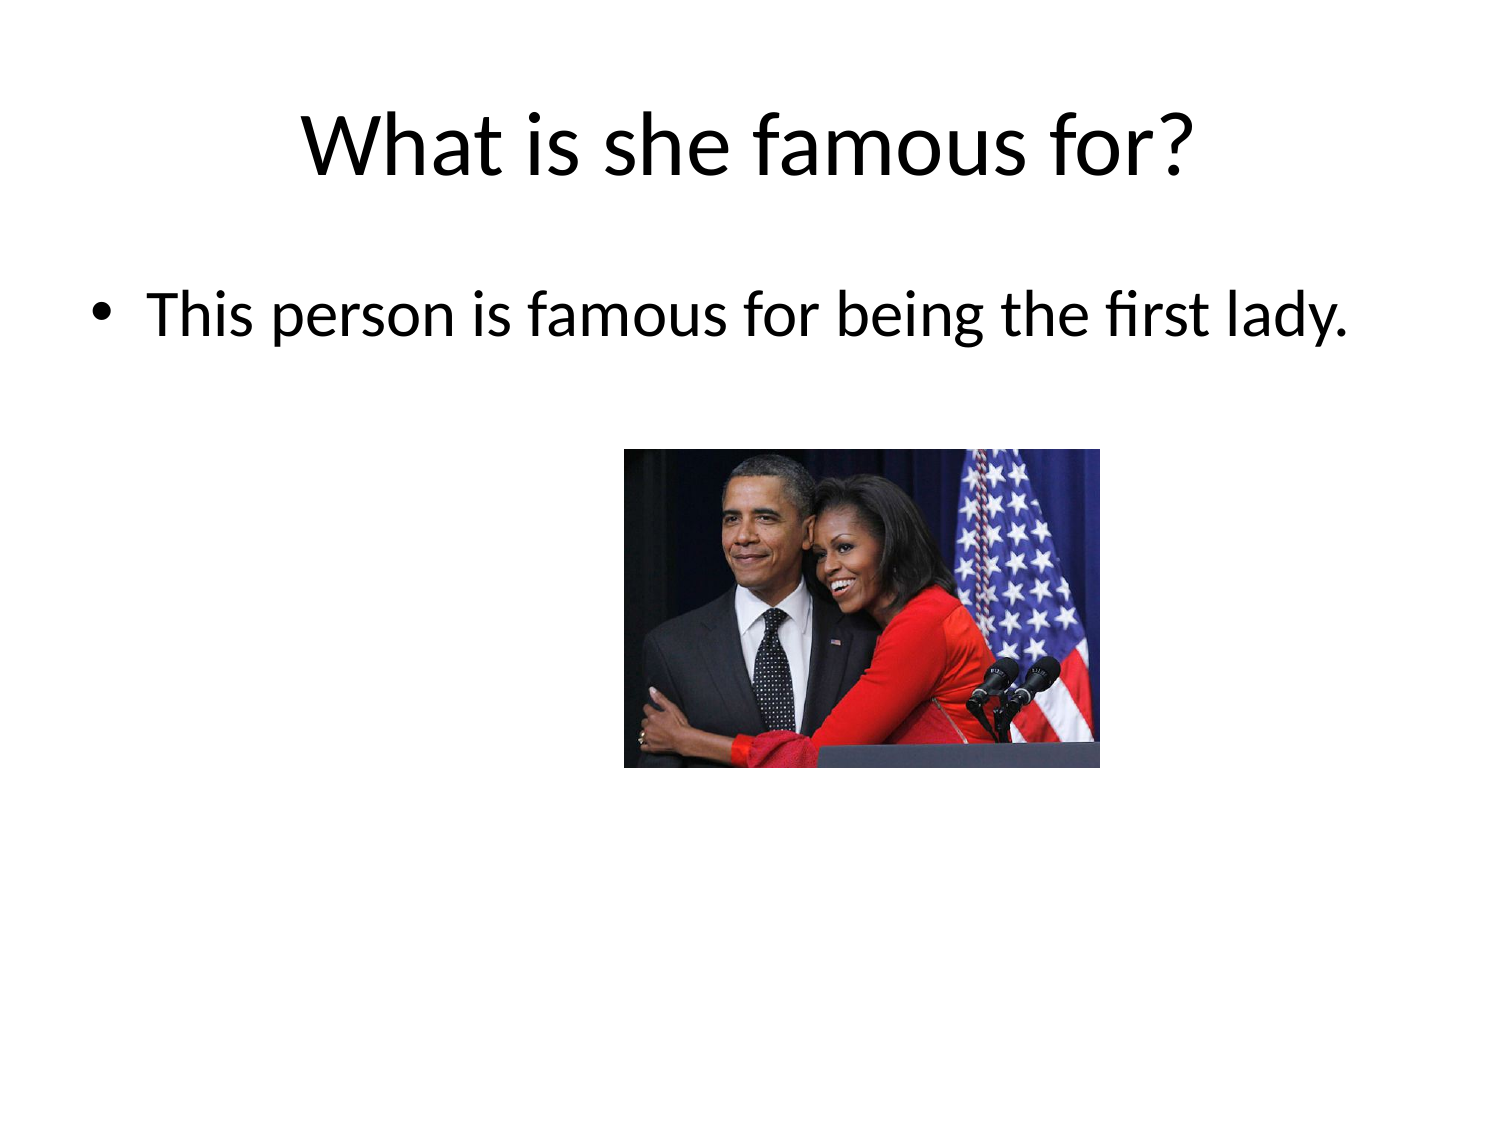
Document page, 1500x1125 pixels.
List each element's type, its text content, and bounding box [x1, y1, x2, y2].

list This person is famous for being the first lady. [75, 262, 1425, 1005]
picture [624, 449, 1101, 768]
title What is she famous for? [75, 45, 1425, 233]
